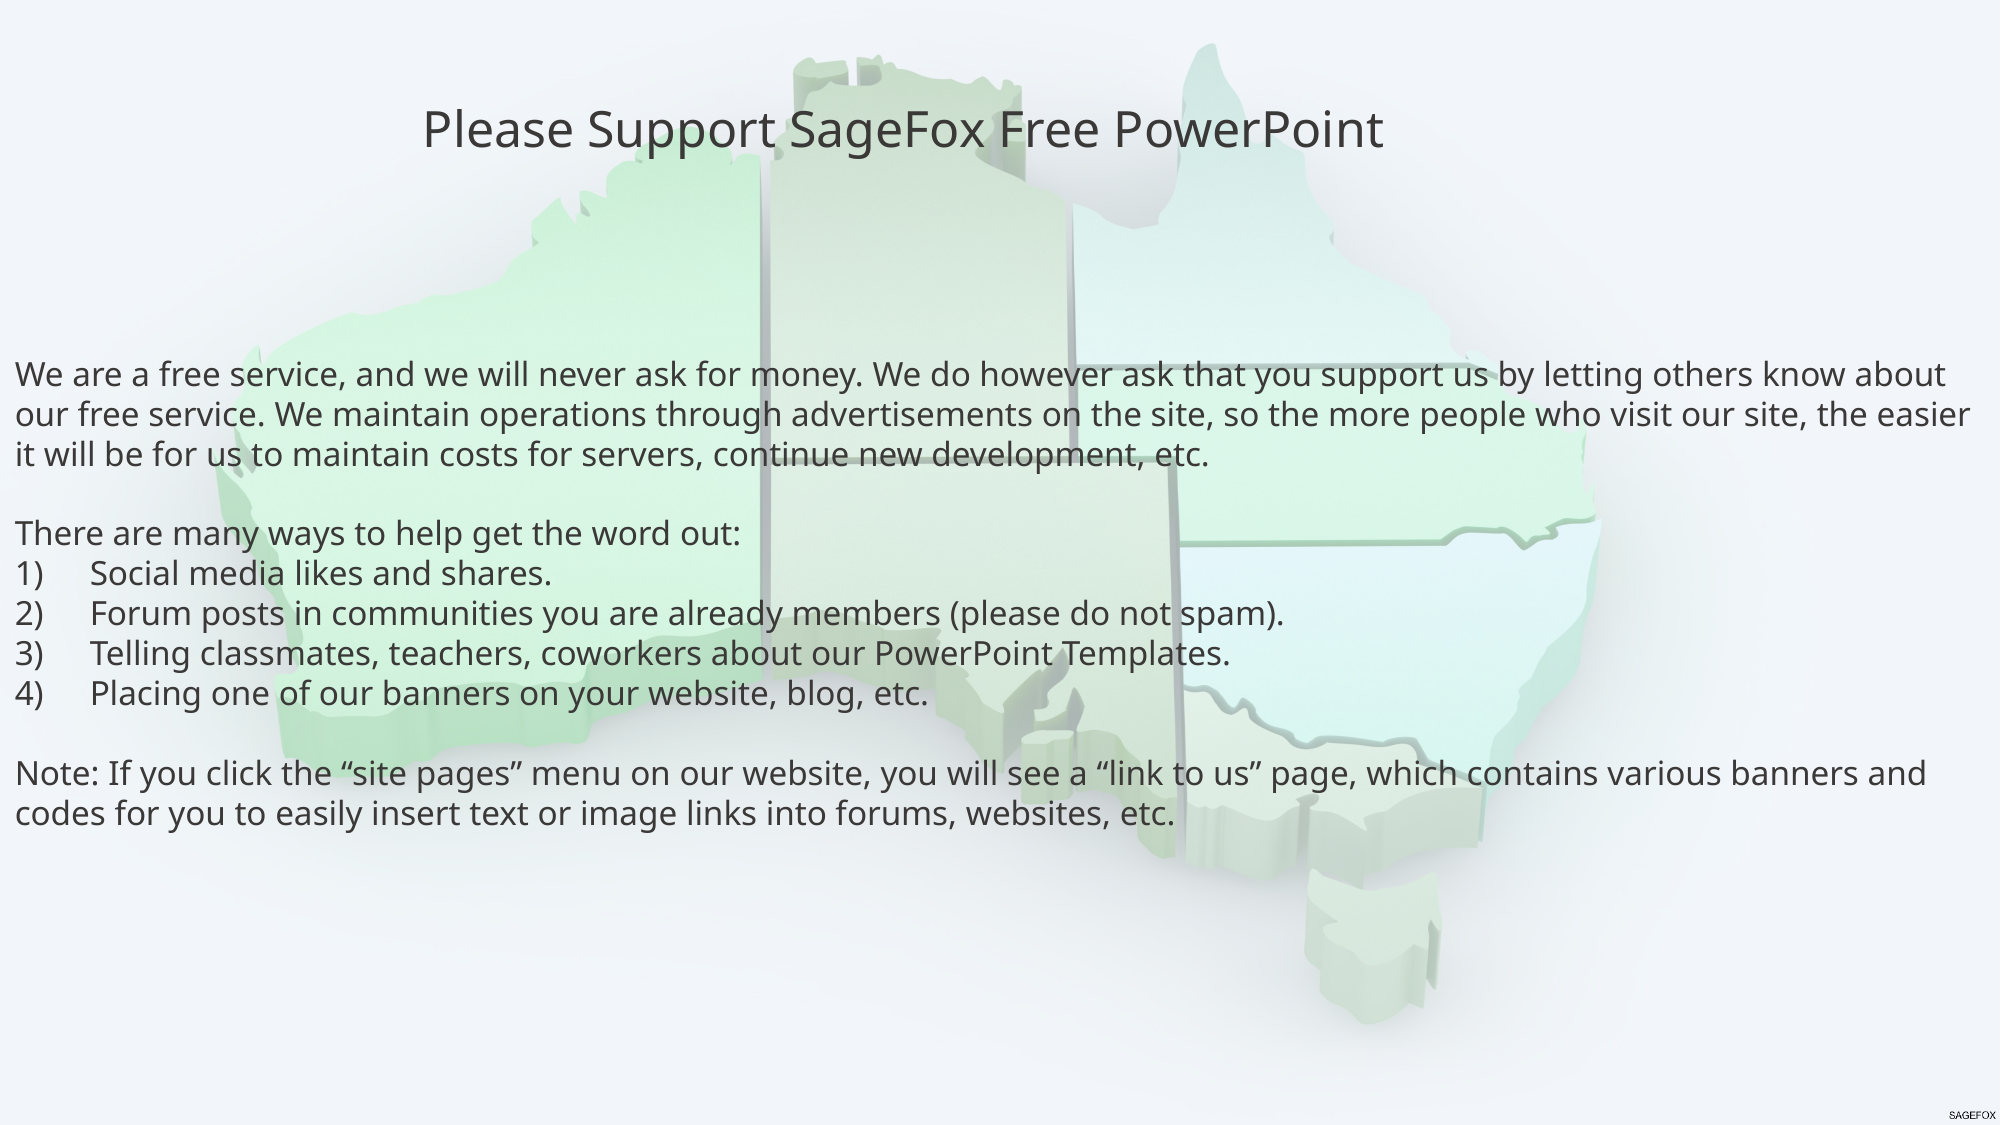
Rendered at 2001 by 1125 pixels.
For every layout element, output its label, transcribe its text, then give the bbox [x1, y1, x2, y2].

title Please Support SageFox Free PowerPoint [363, 72, 1444, 190]
text_box We are a free service, and we will never ask for money. We do however ask that you support us by letting others know about our free service. We maintain operations through advertisements on the site, so the more people who visit our site, the easier it will be for us to maintain costs for servers, continue new development, etc. There are many ways to help get the word out: Social media likes and shares. Forum posts in communities you are already members (please do not spam). Telling classmates, teachers, coworkers about our PowerPoint Templates. Placing one of our banners on your website, blog, etc. Note: If you click the “site pages” menu on our website, you will see a “link to us” page, which contains various banners and codes for you to easily insert text or image links into forums, websites, etc. [0, 0, 2000, 1125]
